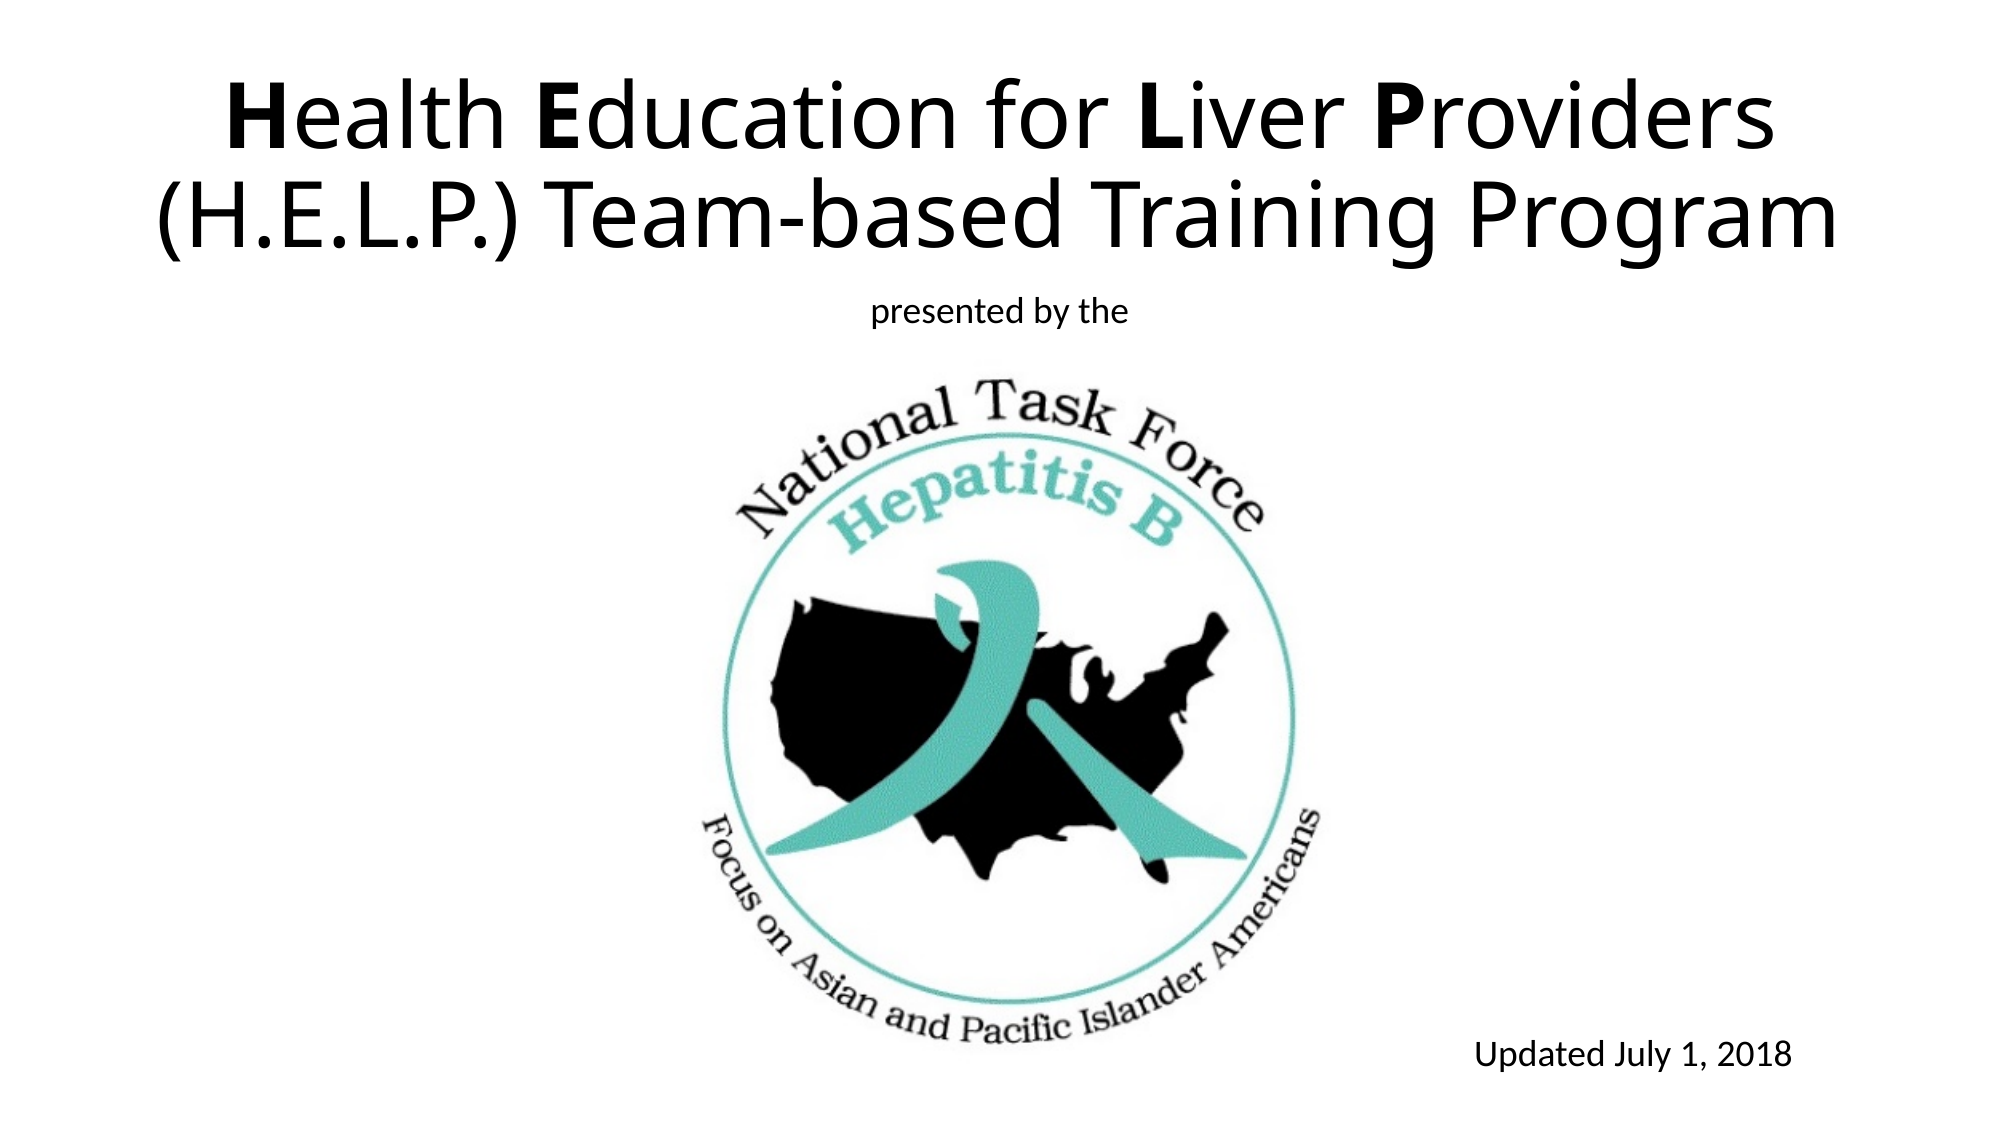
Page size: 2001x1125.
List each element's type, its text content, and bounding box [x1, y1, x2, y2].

text_box presented by the [617, 278, 1383, 339]
text_box Updated July 1, 2018 [1459, 1021, 1863, 1082]
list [678, 335, 1356, 1094]
title Health Education for Liver Providers (H.E.L.P.) Team-based Training Program [137, 59, 1863, 278]
